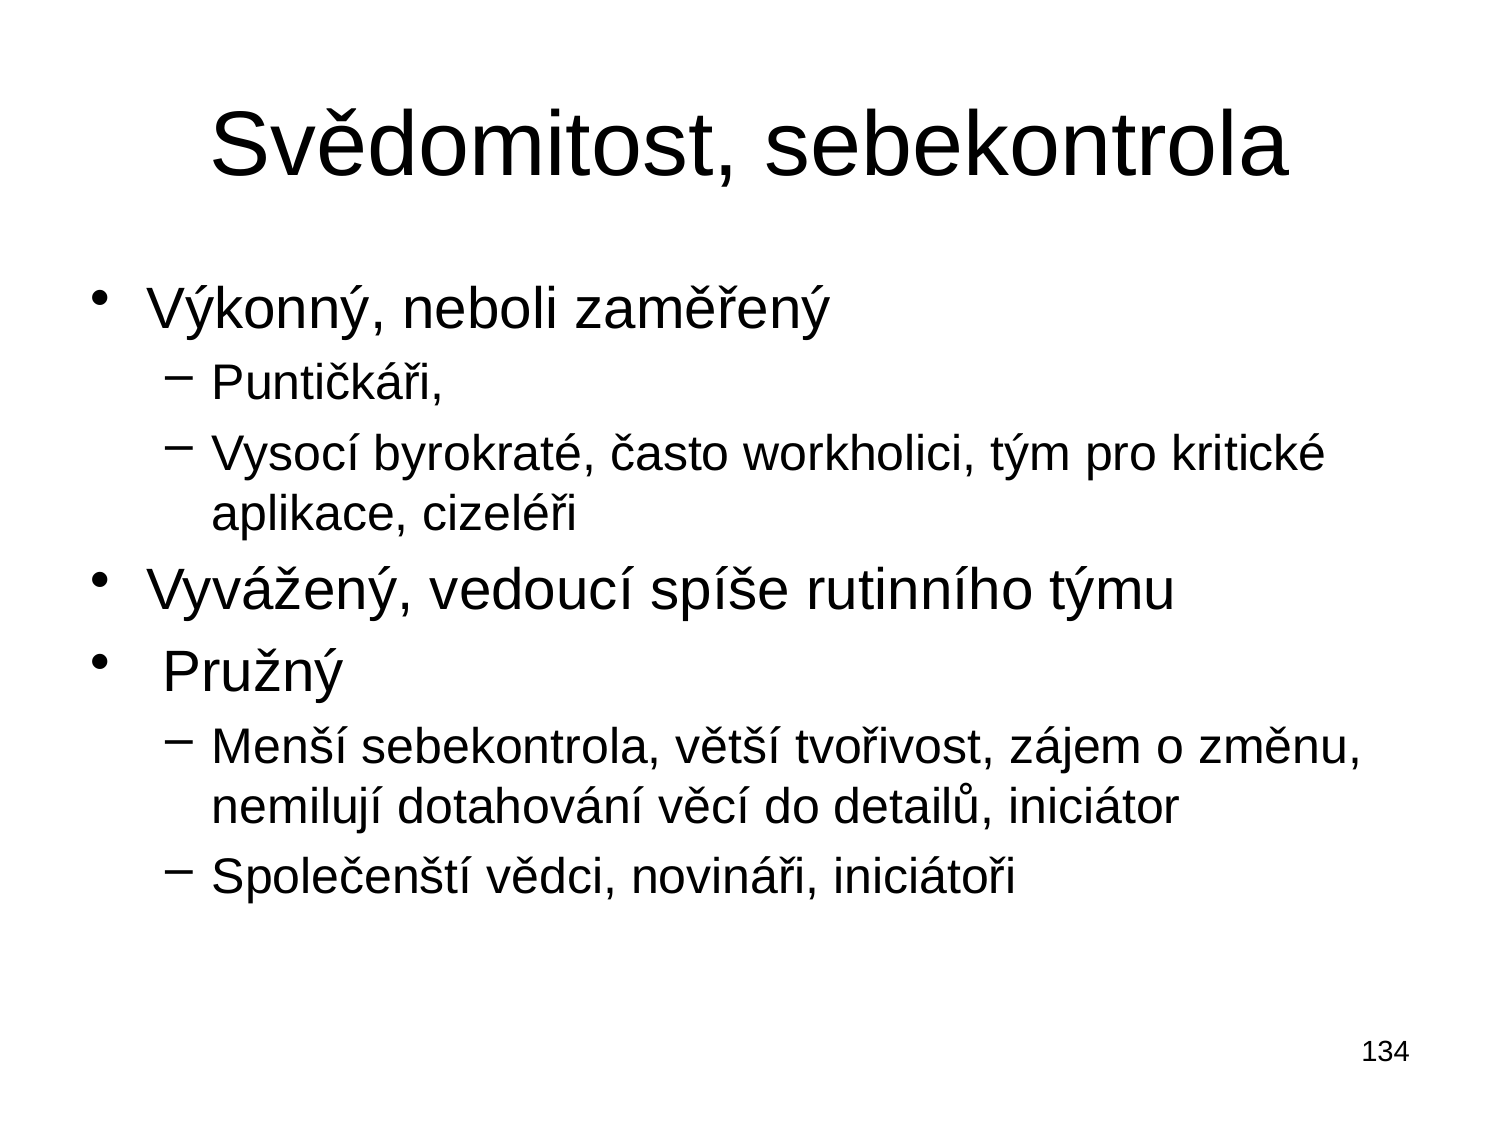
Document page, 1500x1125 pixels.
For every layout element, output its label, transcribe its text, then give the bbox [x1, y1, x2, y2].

title Svědomitost, sebekontrola [74, 44, 1426, 233]
slide_number 134 [1074, 1024, 1426, 1103]
list Výkonný, neboli zaměřený Puntičkáři, Vysocí byrokraté, často workholici, tým pro kritické aplikace, cizeléři Vyvážený, vedoucí spíše rutinního týmu Pružný Menší sebekontrola, větší tvořivost, zájem o změnu, nemilují dotahování věcí do detailů, iniciátor Společenští vědci, novináři, iniciátoři [74, 262, 1426, 1006]
